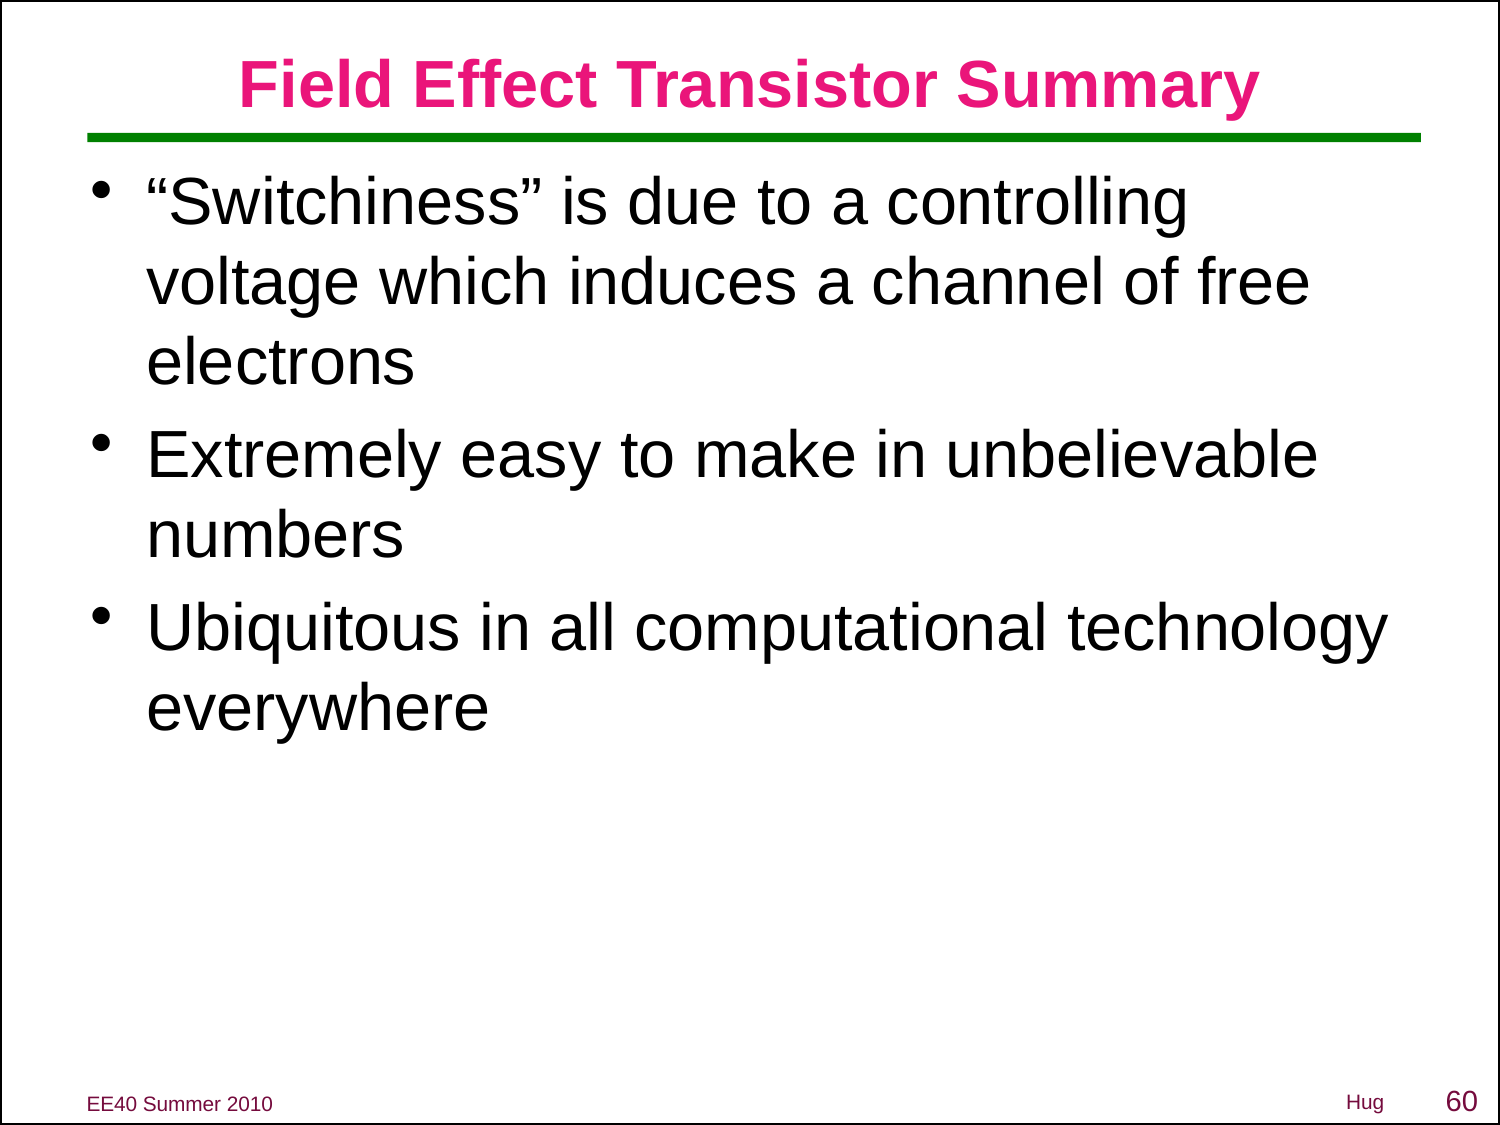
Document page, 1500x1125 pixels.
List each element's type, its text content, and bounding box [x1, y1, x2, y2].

list “Switchiness” is due to a controlling voltage which induces a channel of free electrons Extremely easy to make in unbelievable numbers Ubiquitous in all computational technology everywhere [74, 149, 1426, 1056]
title Field Effect Transistor Summary [74, 37, 1426, 126]
